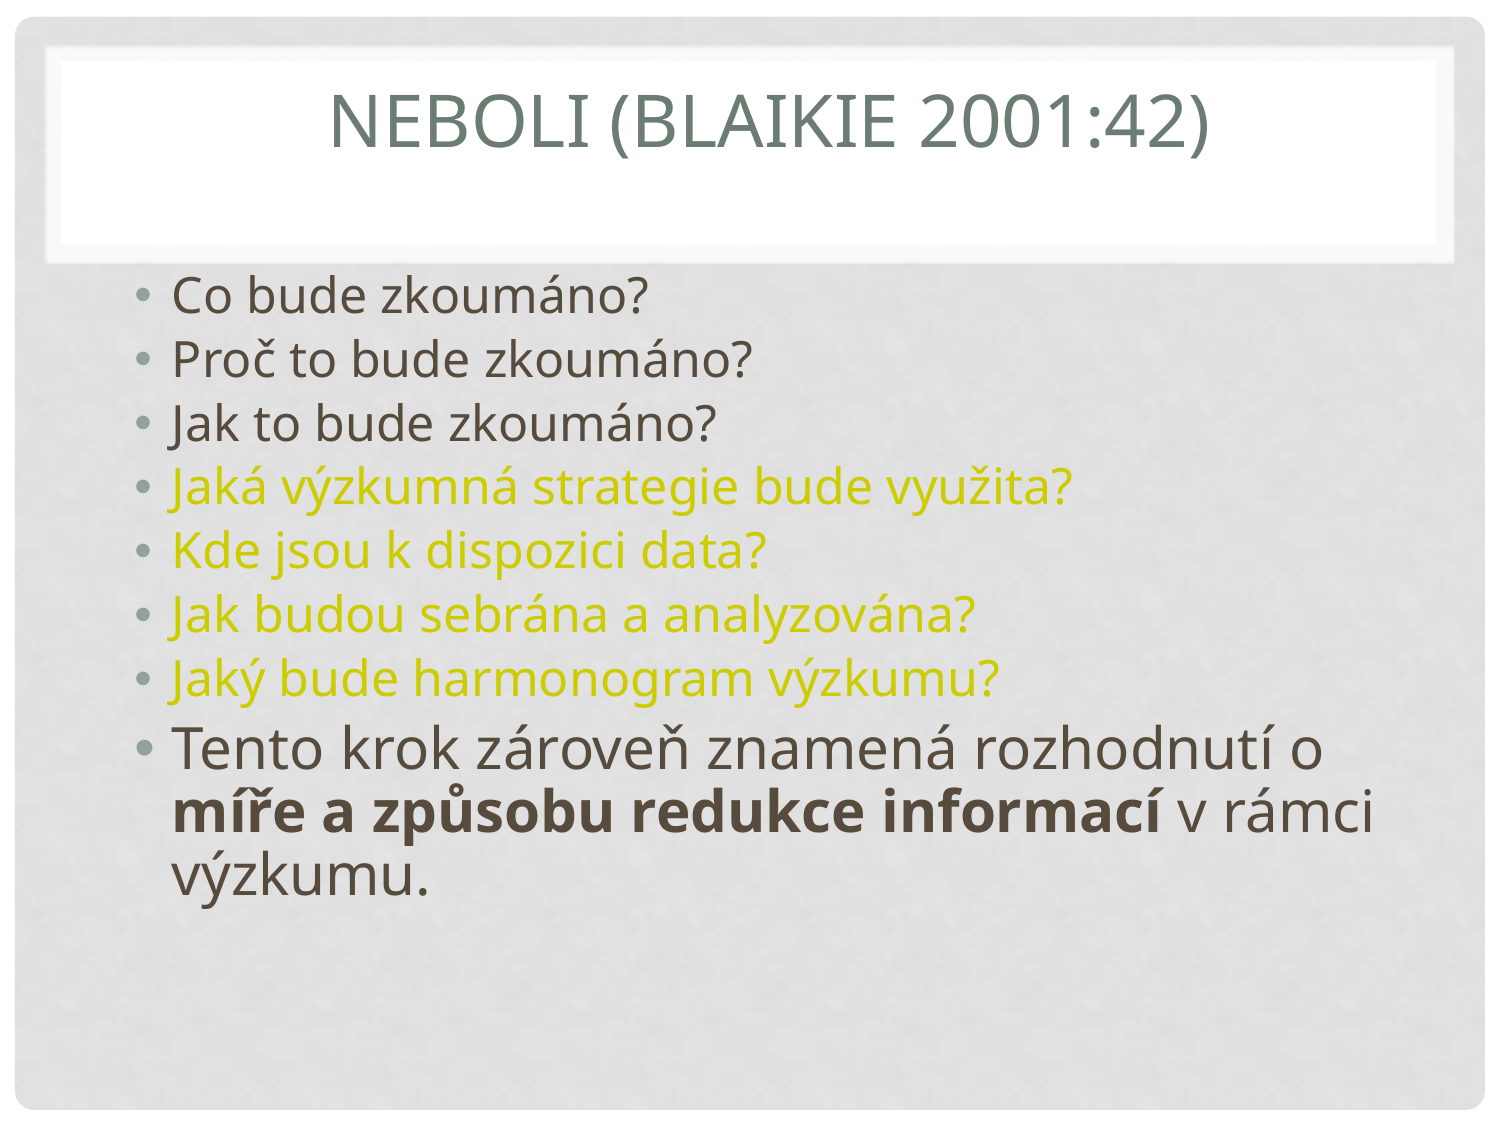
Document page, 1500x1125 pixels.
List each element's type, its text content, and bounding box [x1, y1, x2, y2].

title NEBOLI (Blaikie 2001:42) [100, 37, 1438, 200]
list Co bude zkoumáno? Proč to bude zkoumáno? Jak to bude zkoumáno? Jaká výzkumná strategie bude využita? Kde jsou k dispozici data? Jak budou sebrána a analyzována? Jaký bude harmonogram výzkumu? Tento krok zároveň znamená rozhodnutí o míře a způsobu redukce informací v rámci výzkumu. [100, 262, 1438, 1000]
